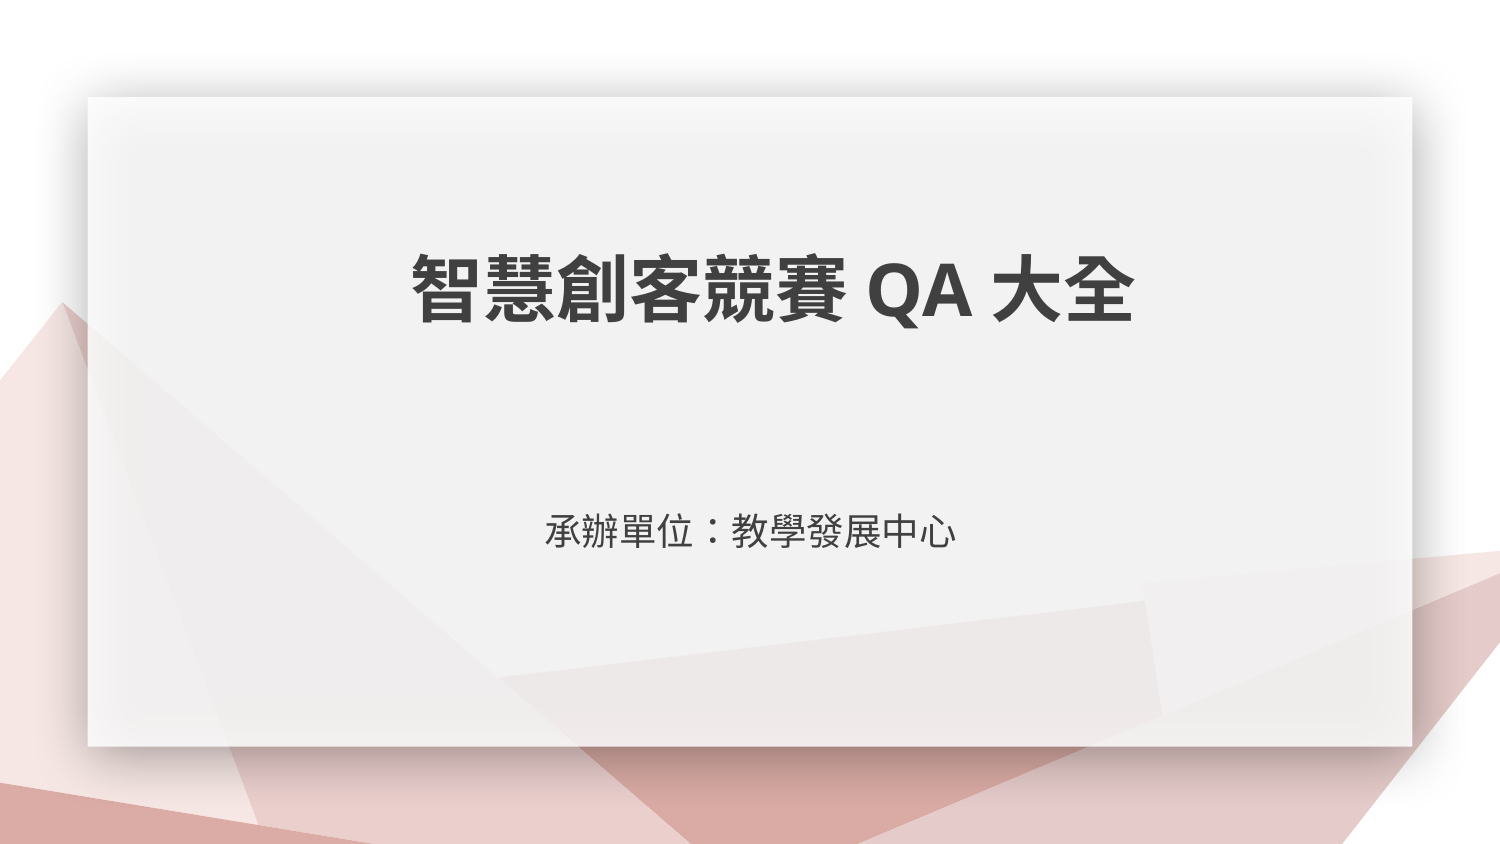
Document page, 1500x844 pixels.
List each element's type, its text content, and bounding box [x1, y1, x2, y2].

text_box 智慧創客競賽QA大全 [237, 236, 1310, 302]
text_box [86, 96, 1413, 302]
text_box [0, 302, 1500, 844]
